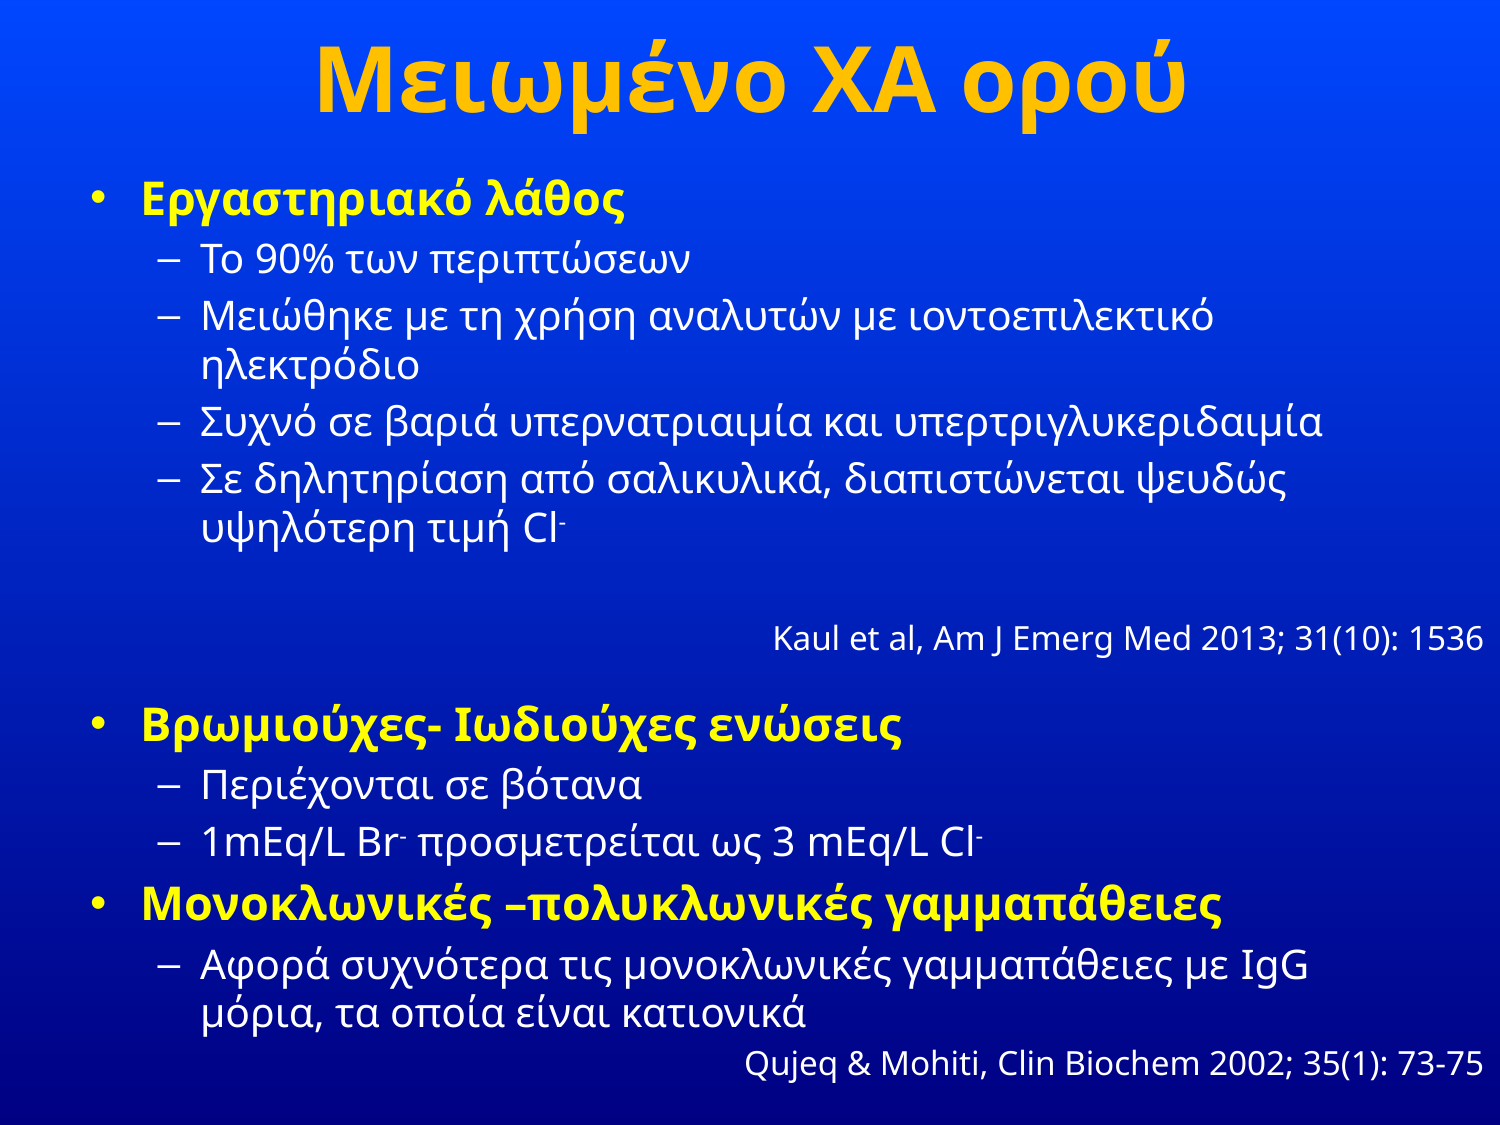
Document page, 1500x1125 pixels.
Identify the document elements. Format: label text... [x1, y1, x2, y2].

text_box Kaul et al, Am J Emerg Med 2013; 31(10): 1536 [519, 609, 1500, 665]
text_box Qujeq & Mohiti, Clin Biochem 2002; 35(1): 73-75 [560, 1034, 1500, 1090]
title Μειωμένο ΧΑ ορού [76, 0, 1427, 152]
list Εργαστηριακό λάθος Το 90% των περιπτώσεων Μειώθηκε με τη χρήση αναλυτών με ιοντοεπιλεκτικό ηλεκτρόδιο Συχνό σε βαριά υπερνατριαιμία και υπερτριγλυκεριδαιμία Σε δηλητηρίαση από σαλικυλικά, διαπιστώνεται ψευδώς υψηλότερη τιμή Cl- Βρωμιούχες- Ιωδιούχες ενώσεις Περιέχονται σε βότανα 1mEq/L Br- προσμετρείται ως 3 mEq/L Cl- Μονοκλωνικές –πολυκλωνικές γαμμαπάθειες Αφορά συχνότερα τις μονοκλωνικές γαμμαπάθειες με IgG μόρια, τα οποία είναι κατιονικά [75, 160, 1425, 1047]
